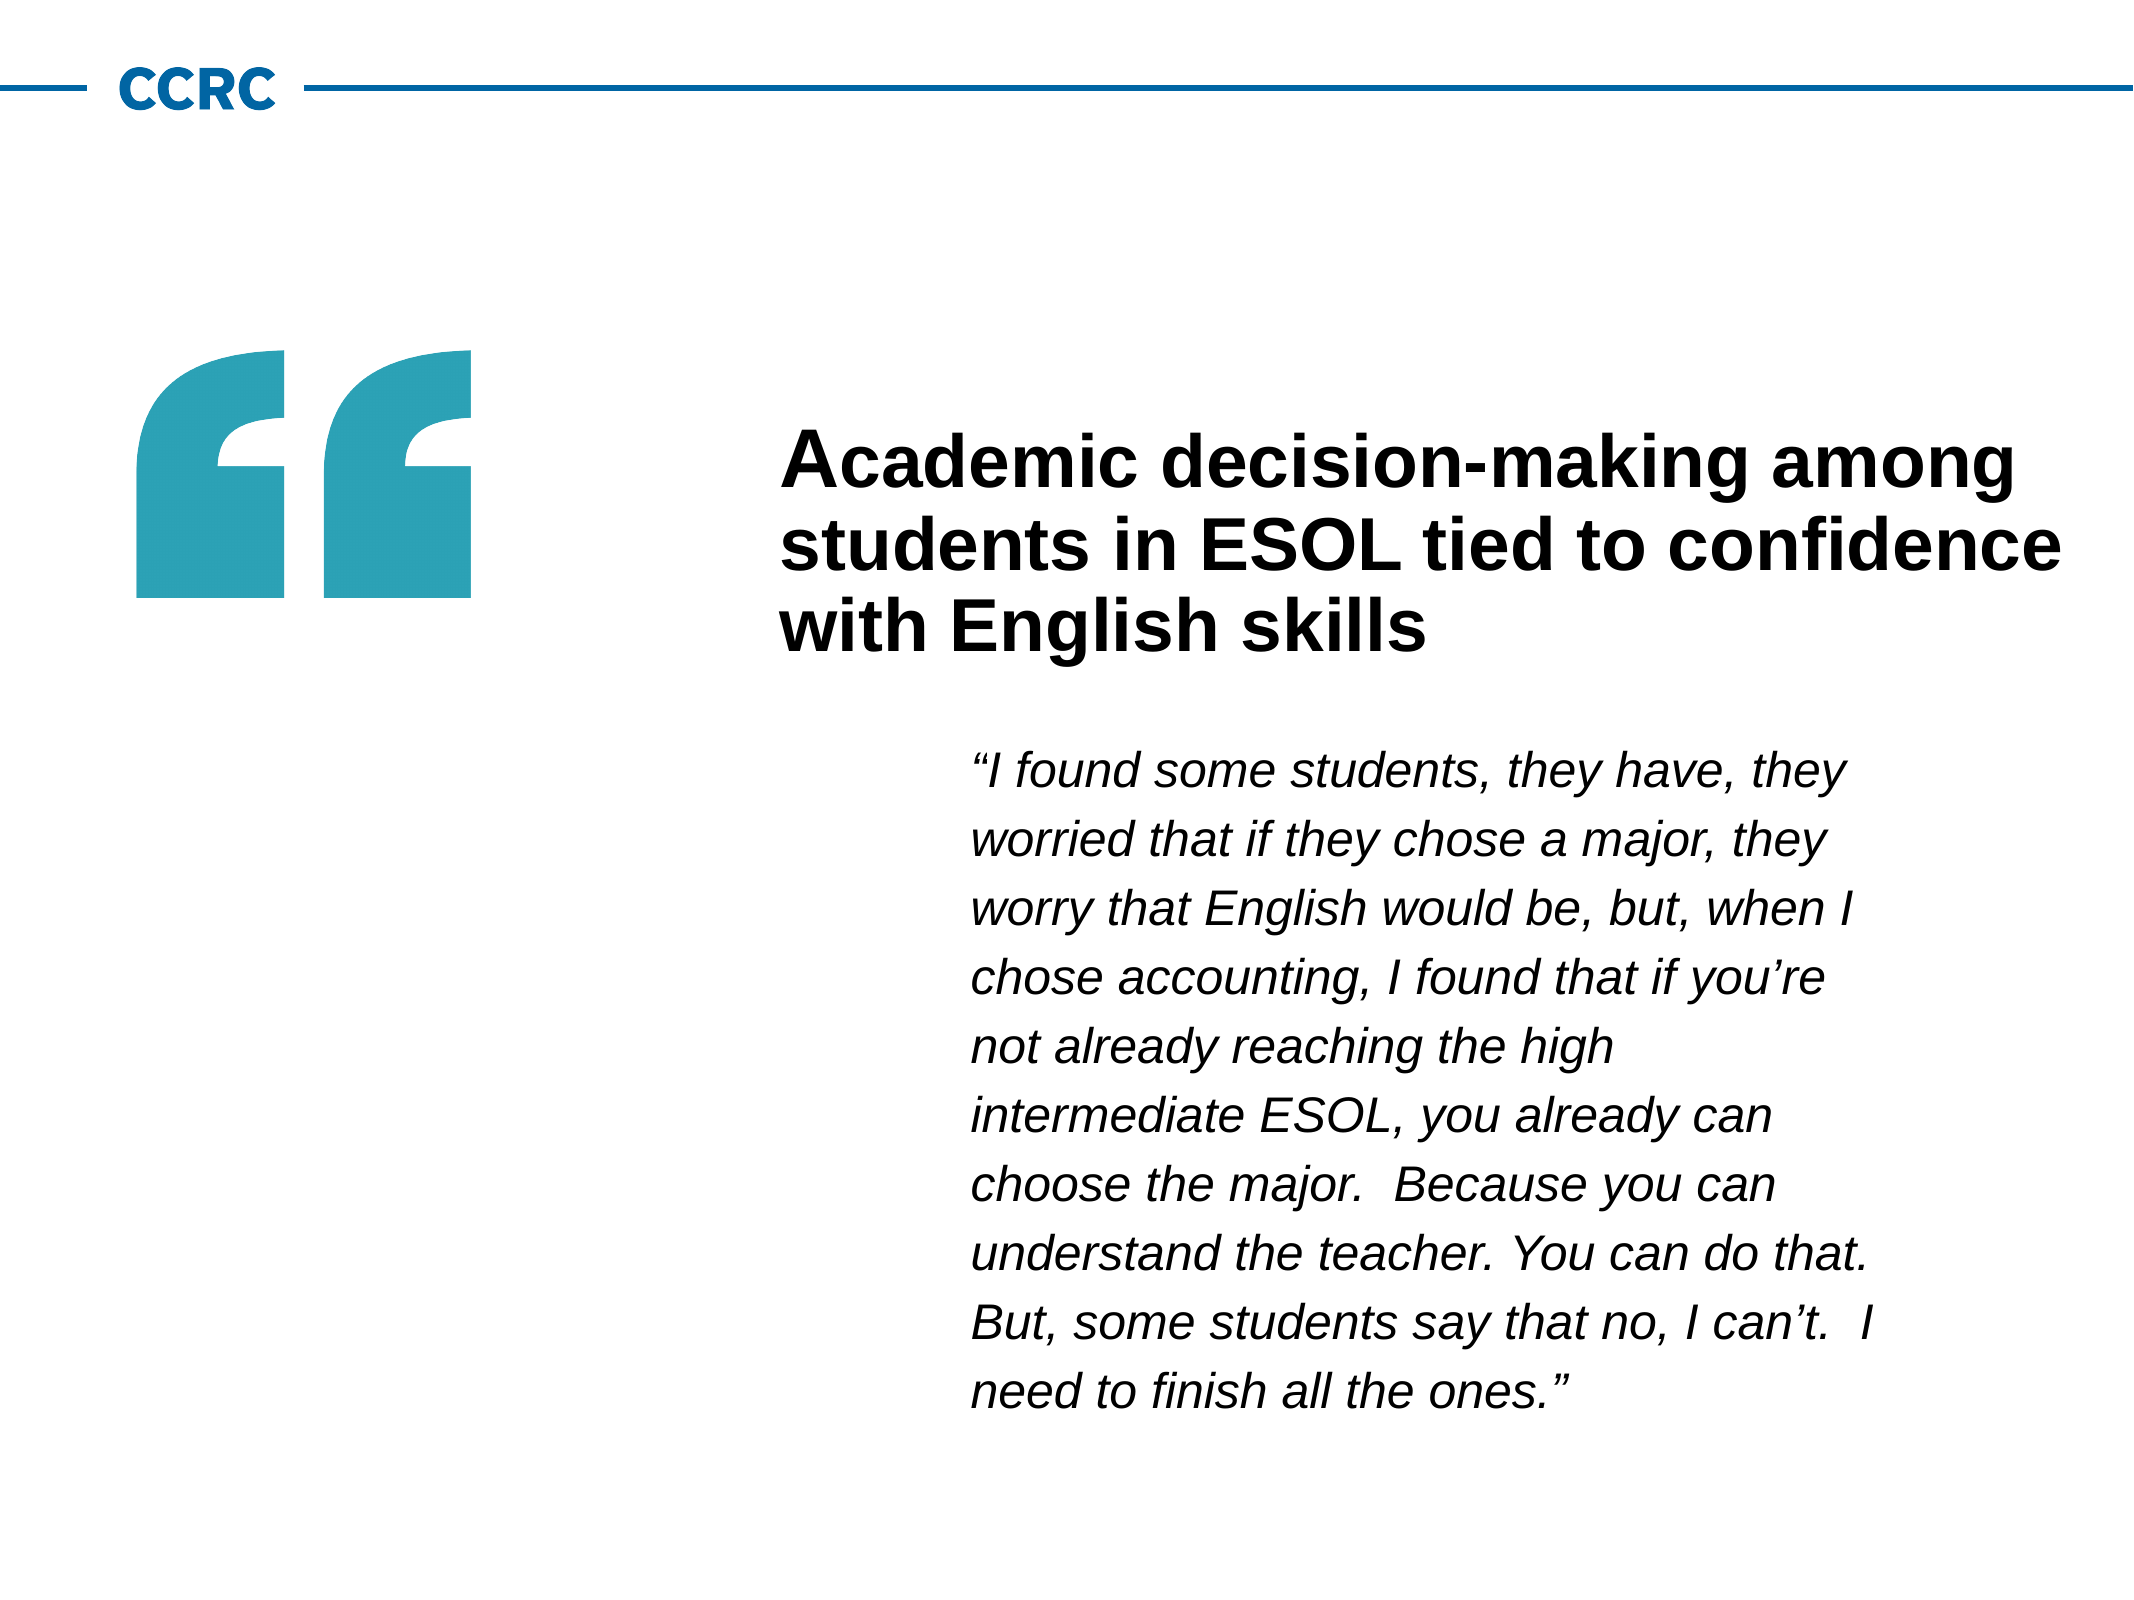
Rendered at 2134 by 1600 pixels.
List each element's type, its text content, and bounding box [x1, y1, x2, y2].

list “I found some students, they have, they worried that if they chose a major, they worry that English would be, but, when I chose accounting, I found that if you’re not already reaching the high intermediate ESOL, you already can choose the major. Because you can understand the teacher. You can do that. But, some students say that no, I can’t. I need to finish all the ones.” [805, 713, 1908, 887]
picture [114, 61, 281, 116]
title Academic decision-making among students in ESOL tied to confidence with English skills [764, 400, 2101, 630]
picture [131, 301, 476, 647]
